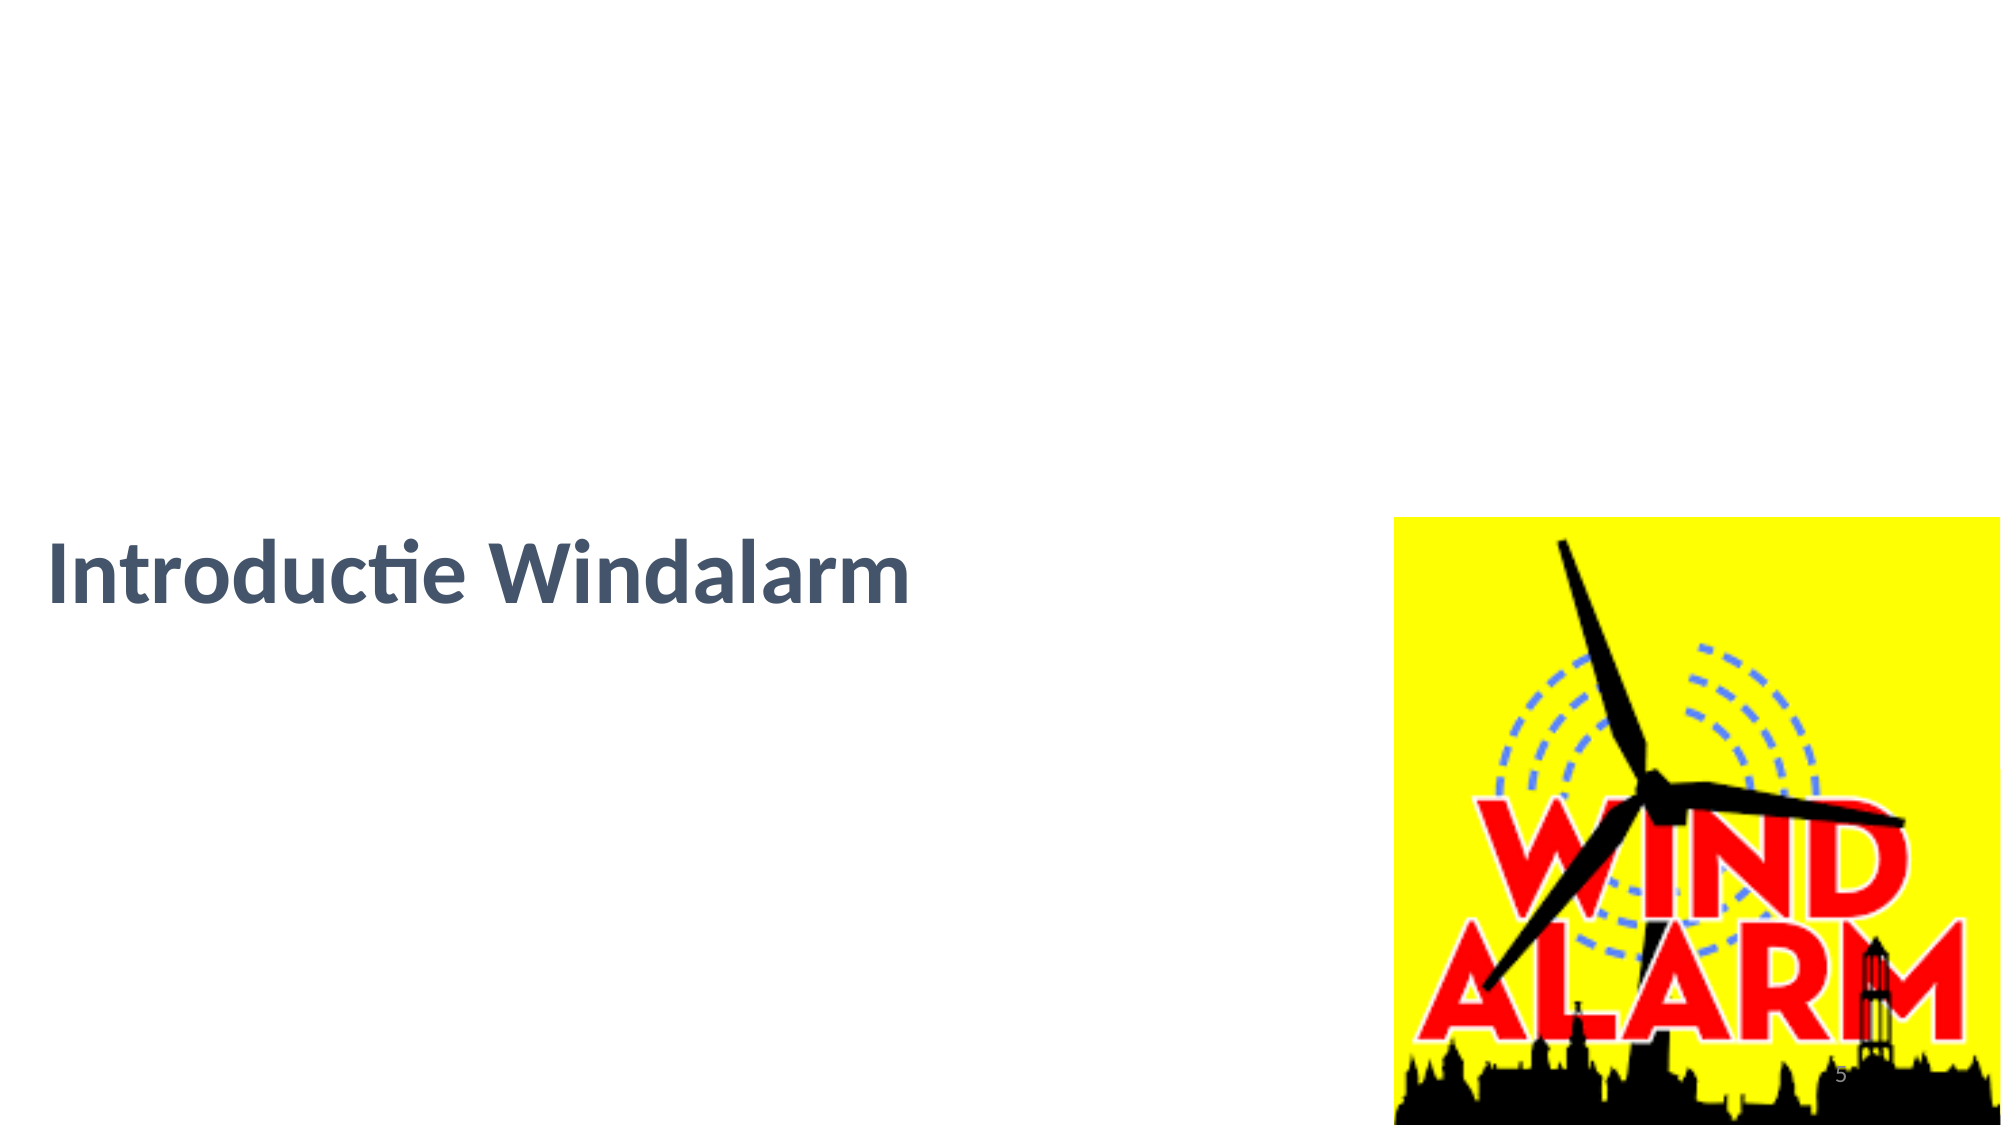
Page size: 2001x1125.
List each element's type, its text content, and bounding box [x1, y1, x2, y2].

slide_number 5 [1412, 1042, 1863, 1103]
title Introductie Windalarm [31, 517, 1394, 735]
picture [1394, 517, 2001, 1125]
